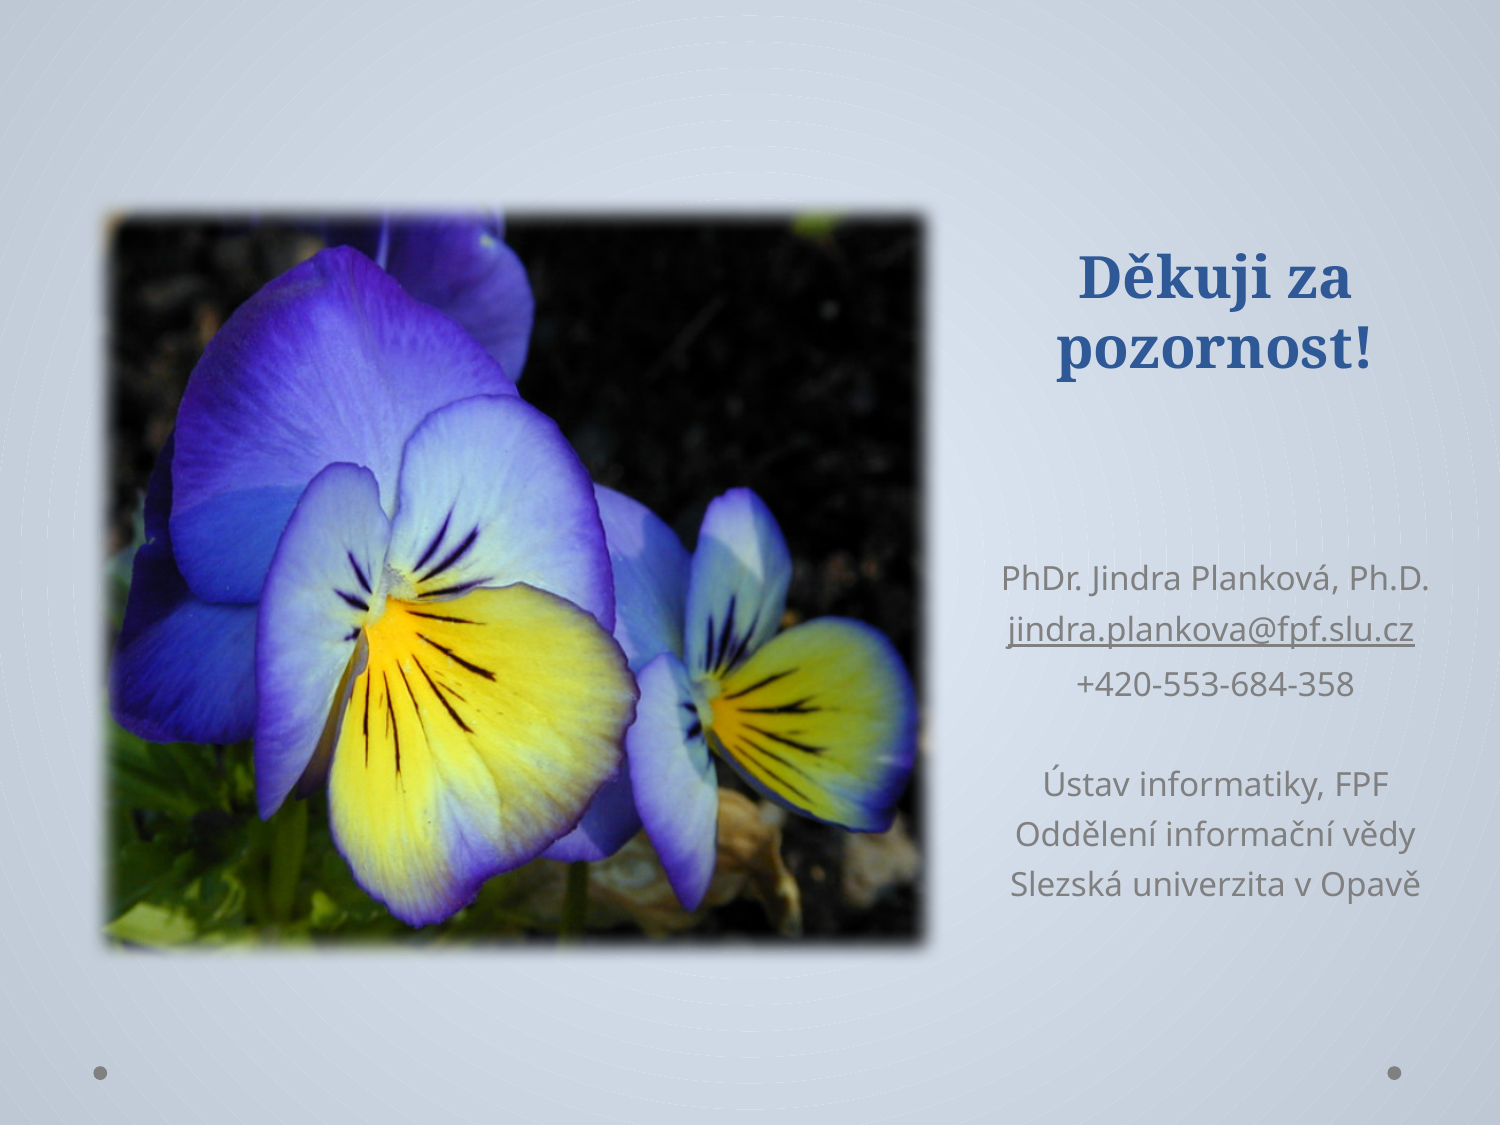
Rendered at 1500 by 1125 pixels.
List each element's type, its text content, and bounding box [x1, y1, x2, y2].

list PhDr. Jindra Planková, Ph.D. jindra.plankova@fpf.slu.cz +420-553-684-358 Ústav informatiky, FPF Oddělení informační vědy Slezská univerzita v Opavě [969, 399, 1463, 1005]
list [88, 196, 944, 965]
title Děkuji za pozornost! [969, 43, 1463, 388]
